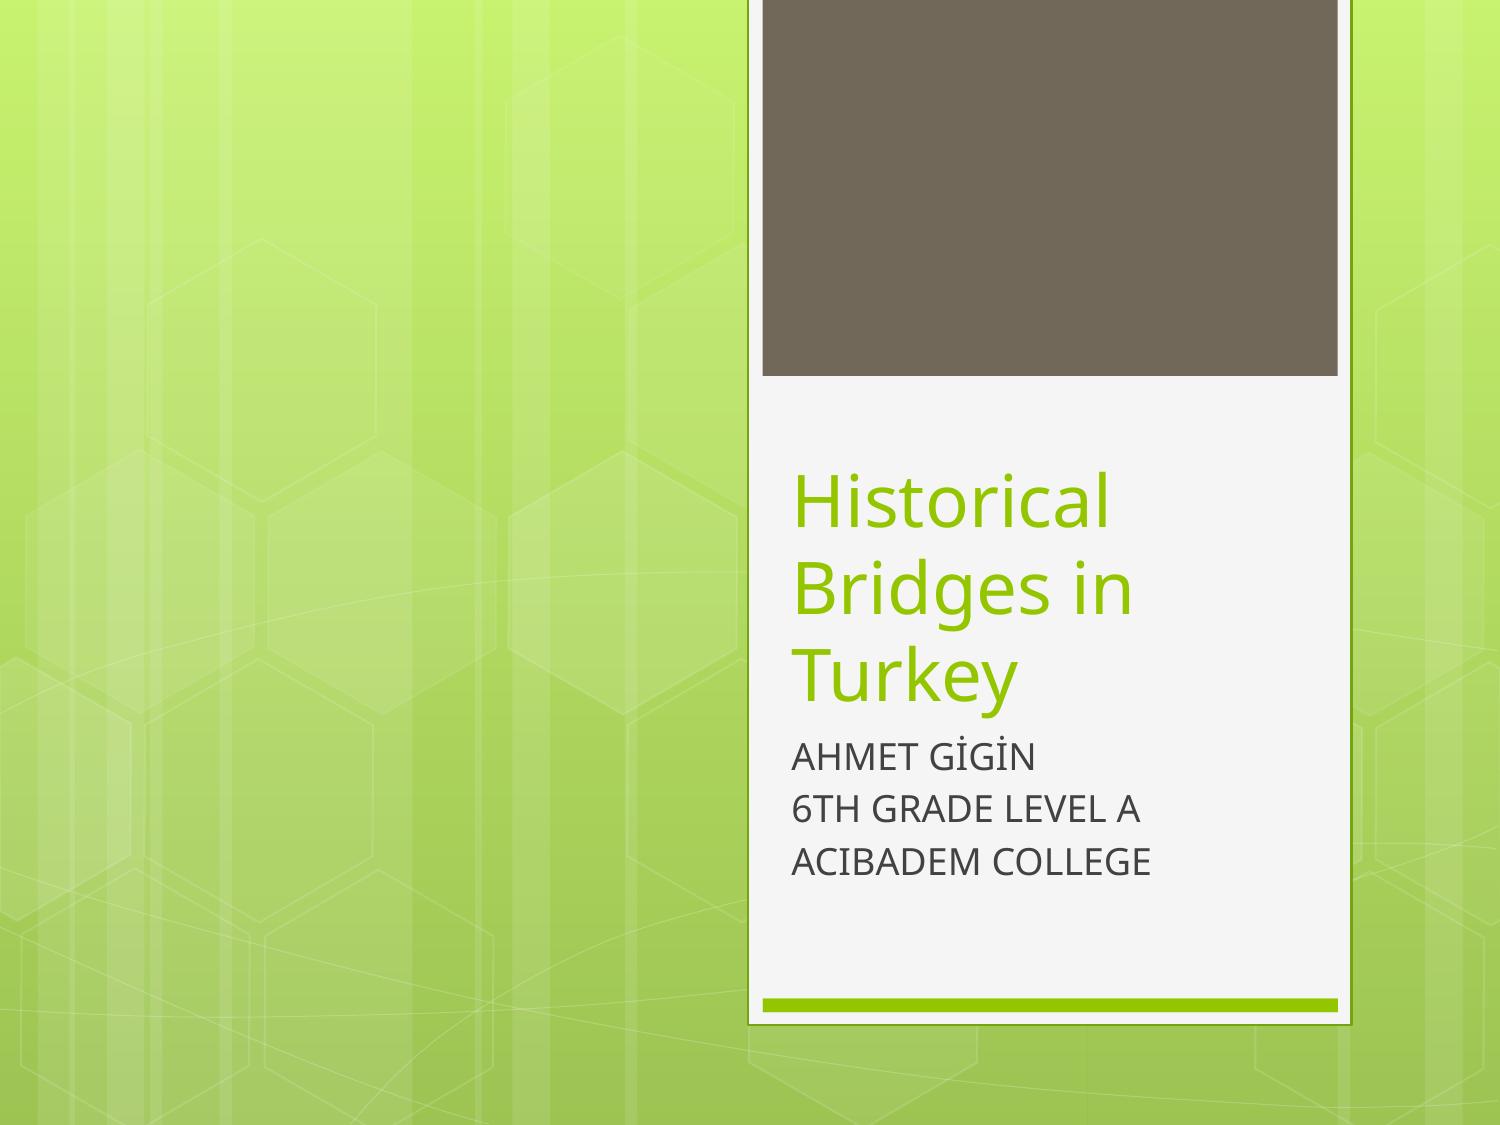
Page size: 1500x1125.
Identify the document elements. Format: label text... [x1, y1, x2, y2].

subtitle AHMET GİGİN 6TH GRADE LEVEL A ACIBADEM COLLEGE [776, 725, 1320, 933]
title Historical Bridges in Turkey [776, 444, 1320, 724]
